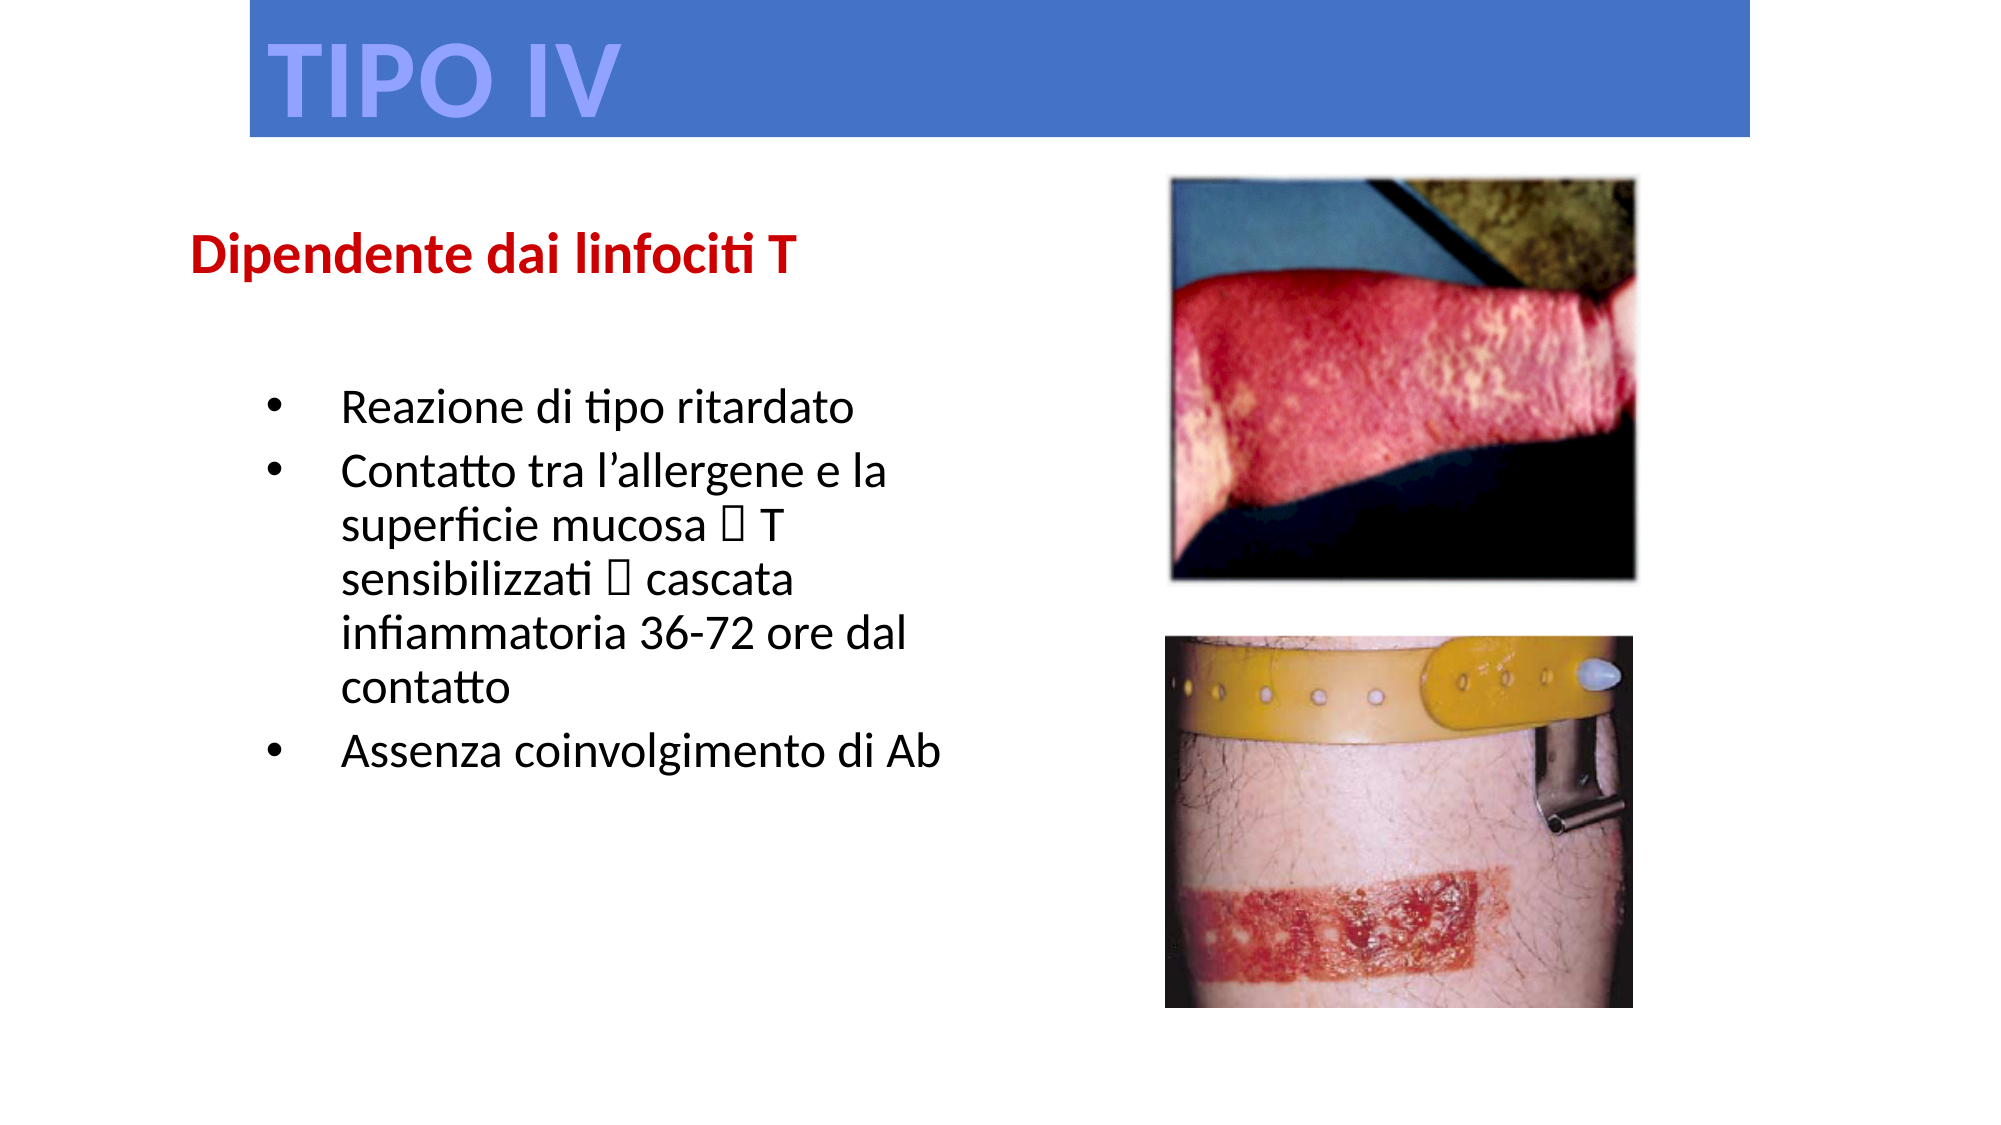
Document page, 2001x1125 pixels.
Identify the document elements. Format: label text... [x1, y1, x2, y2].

text_box TIPO IV [252, 0, 639, 147]
picture [1165, 633, 1633, 1008]
text_box [639, 0, 1751, 138]
list Dipendente dai linfociti T Reazione di tipo ritardato Contatto tra l’allergene e la superficie mucosa  T sensibilizzati  cascata infiammatoria 36-72 ore dal contatto Assenza coinvolgimento di Ab [175, 215, 1014, 971]
picture [1165, 173, 1641, 587]
